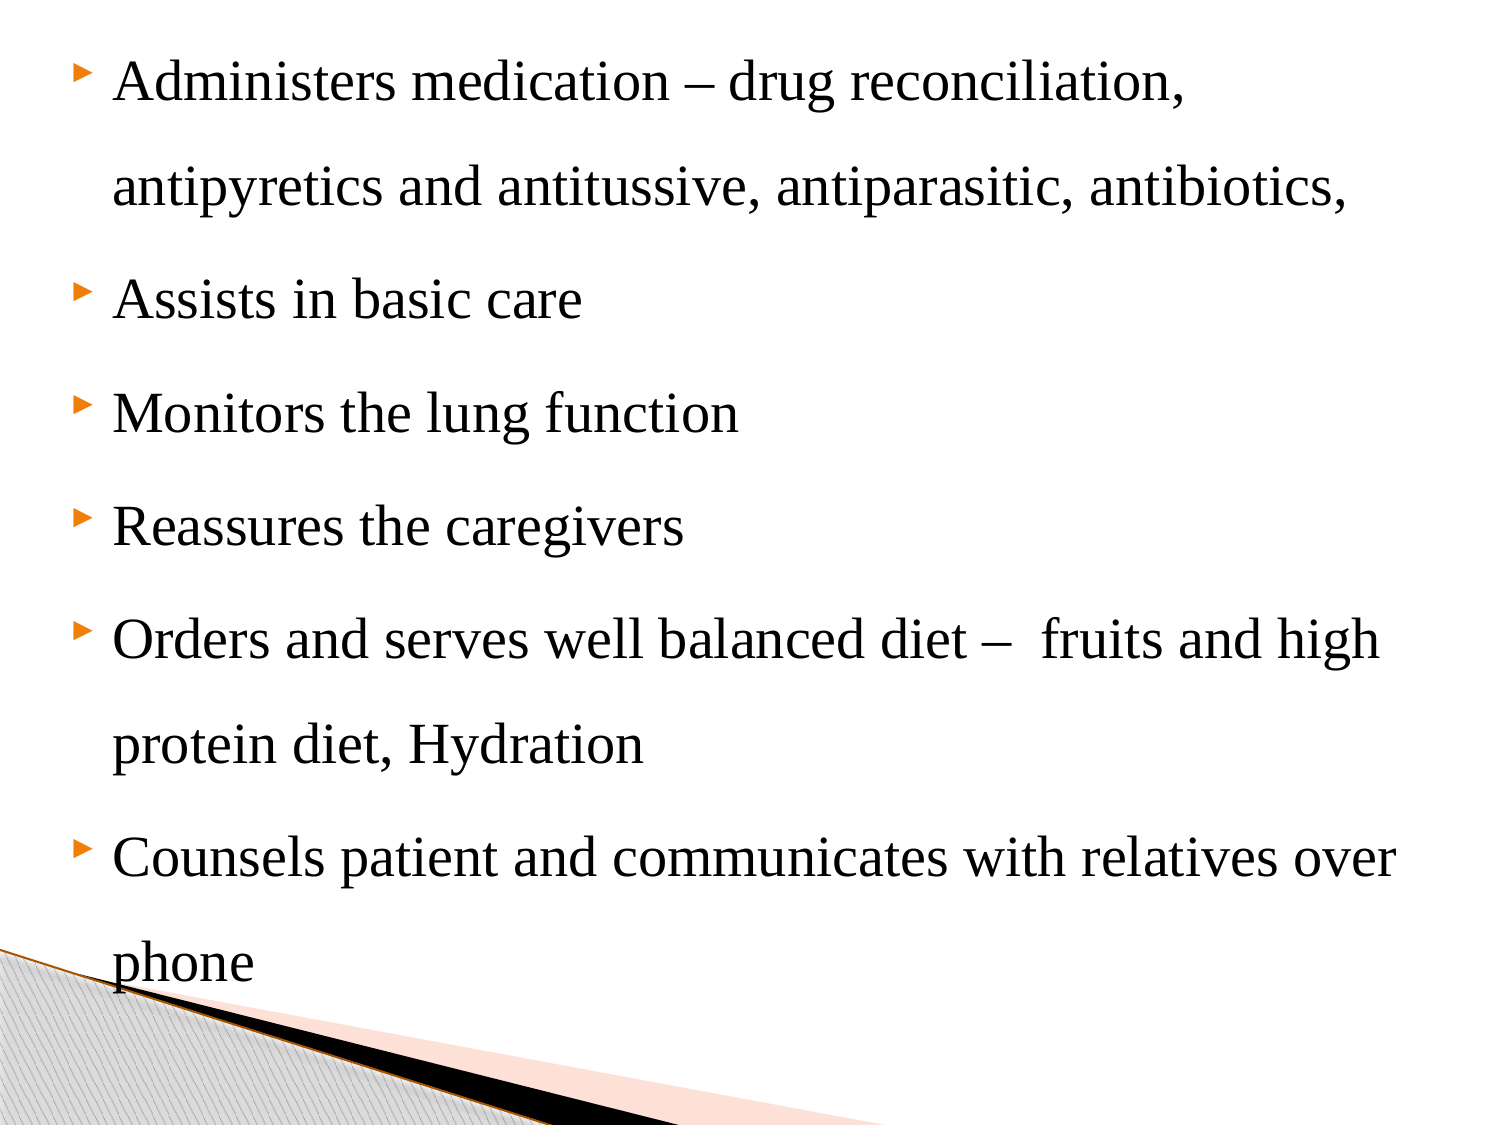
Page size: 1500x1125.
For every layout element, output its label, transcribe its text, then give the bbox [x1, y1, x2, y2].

list Administers medication – drug reconciliation, antipyretics and antitussive, antiparasitic, antibiotics, Assists in basic care Monitors the lung function Reassures the caregivers Orders and serves well balanced diet – fruits and high protein diet, Hydration Counsels patient and communicates with relatives over phone [37, 0, 1463, 1025]
